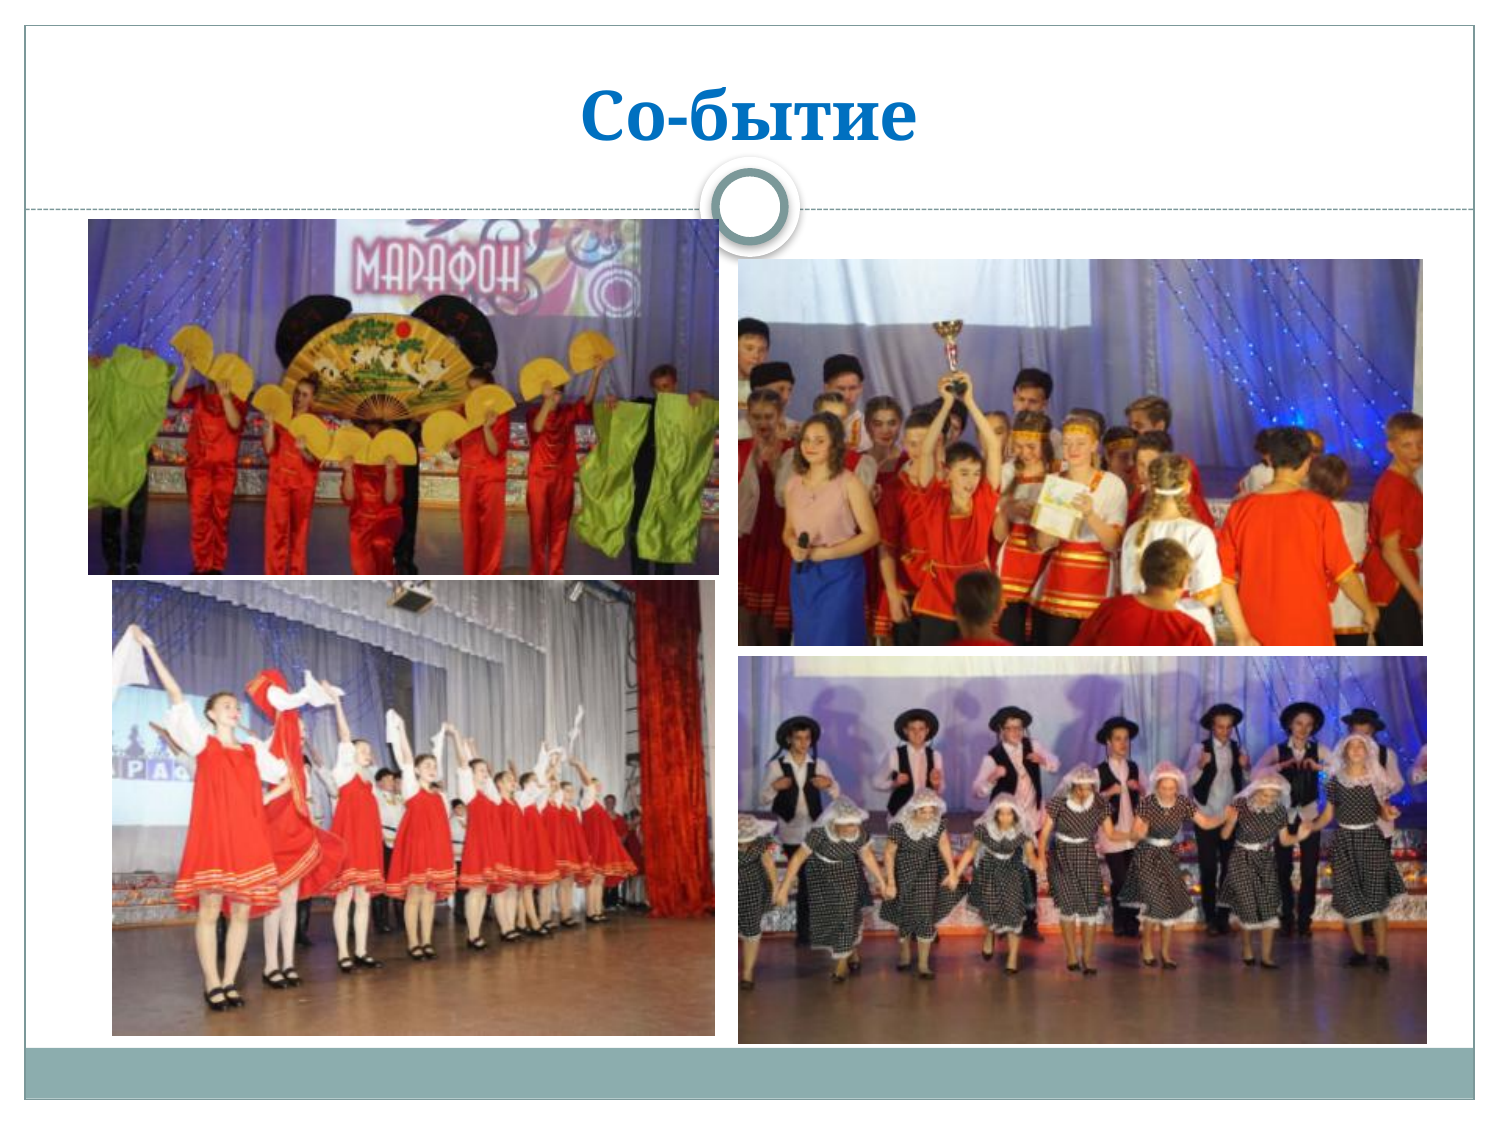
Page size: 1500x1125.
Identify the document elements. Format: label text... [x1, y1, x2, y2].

picture [737, 656, 1427, 1045]
picture [737, 259, 1424, 646]
title Со-бытие [49, 37, 1450, 162]
picture [88, 219, 719, 575]
picture [111, 580, 715, 1036]
